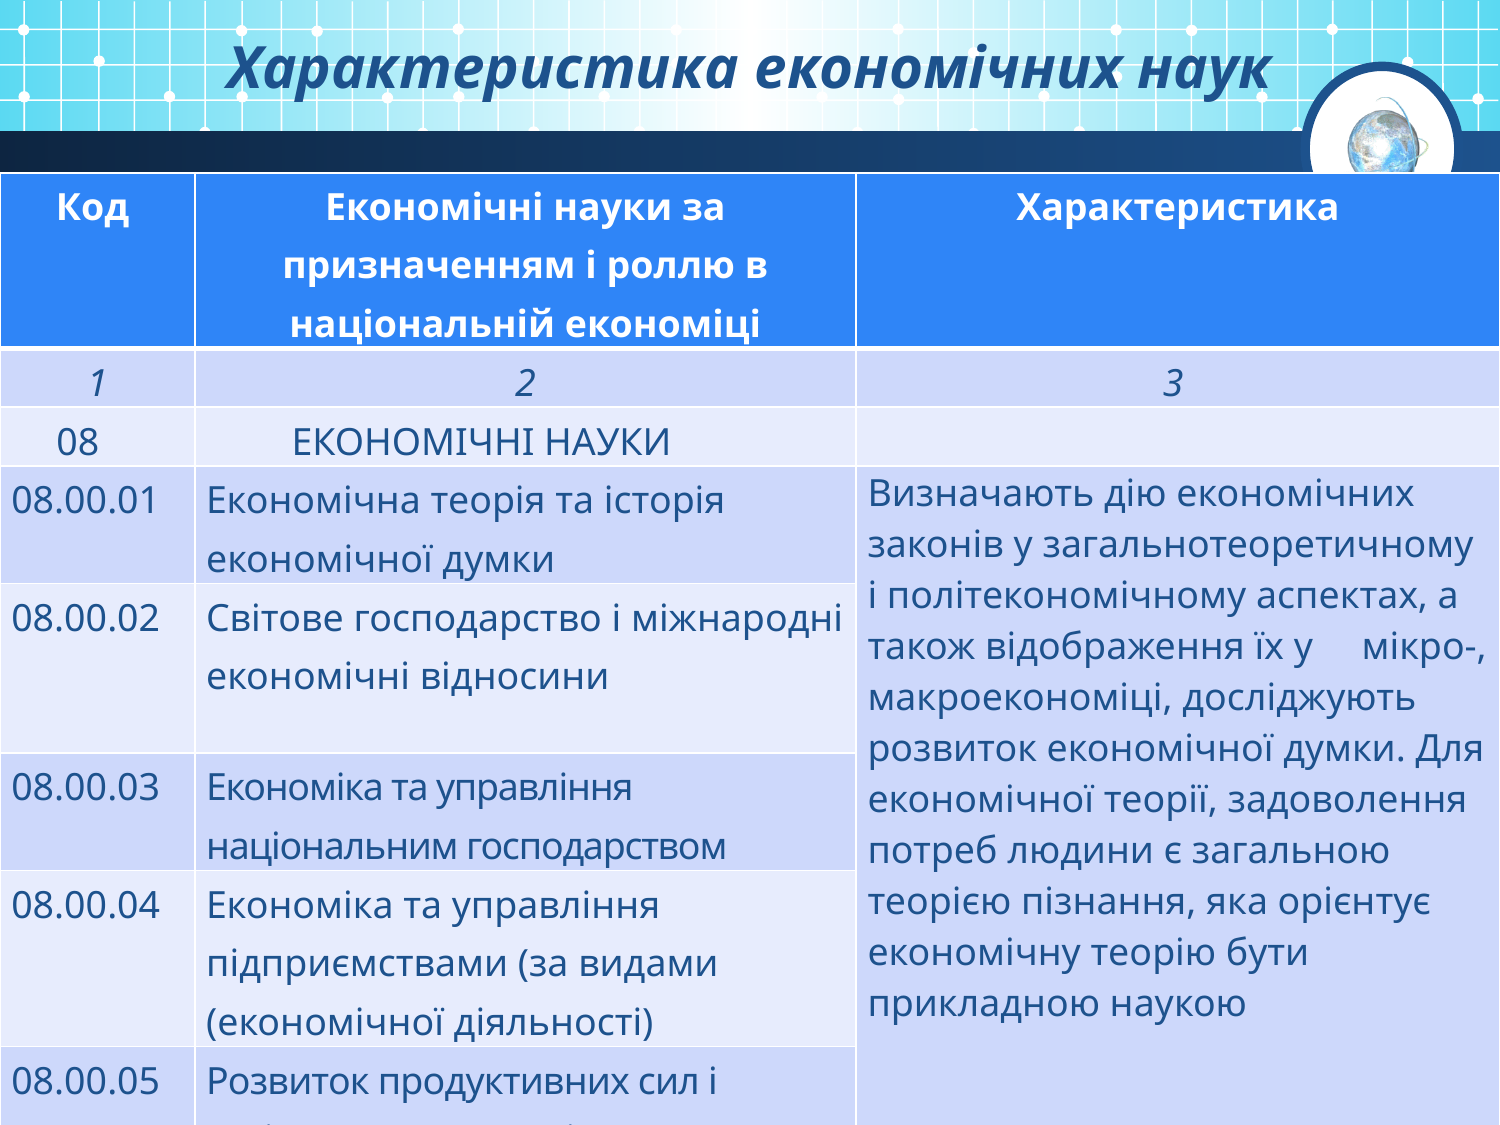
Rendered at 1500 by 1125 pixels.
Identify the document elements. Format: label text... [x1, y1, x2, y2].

table_cell 2 [196, 351, 855, 406]
table_cell 08.00.03 [1, 754, 194, 870]
table_cell 08 [1, 408, 194, 465]
title Характеристика економічних наук [0, 0, 1500, 130]
table_cell Економіка та управління національним господарством [196, 754, 855, 870]
table_cell 08.00.04 [1, 871, 194, 1046]
table_cell Визначають дію економічних законів у загальнотеоретичному і політекономічному аспектах, а також відображення їх у мікро-, макроекономіці, досліджують розвиток економічної думки. Для економічної теорії, задоволення потреб людини є загальною теорією пізнання, яка орієнтує економічну теорію бути прикладною наукою [857, 467, 1499, 1125]
table_cell Розвиток продуктивних сил і регіональна економіка [196, 1047, 855, 1125]
table_cell 3 [857, 351, 1499, 406]
table_cell 08.00.02 [1, 584, 194, 752]
table_cell [857, 408, 1499, 465]
table_cell 1 [1, 351, 194, 406]
picture [1310, 130, 1454, 172]
table_cell 08.00.01 [1, 467, 194, 583]
table_cell ЕКОНОМІЧНІ НАУКИ [196, 408, 855, 465]
table_header Код [1, 174, 194, 346]
table_header Економічні науки за призначенням і роллю в національній економіці [196, 174, 855, 346]
table_cell Світове господарство і міжнародні економічні відносини [196, 584, 855, 752]
table_cell Економічна теорія та історія економічної думки [196, 467, 855, 583]
table_cell Економіка та управління підприємствами (за видами (економічної діяльності) [196, 871, 855, 1046]
table_header Характеристика [857, 174, 1499, 346]
table_cell 08.00.05 [1, 1047, 194, 1125]
